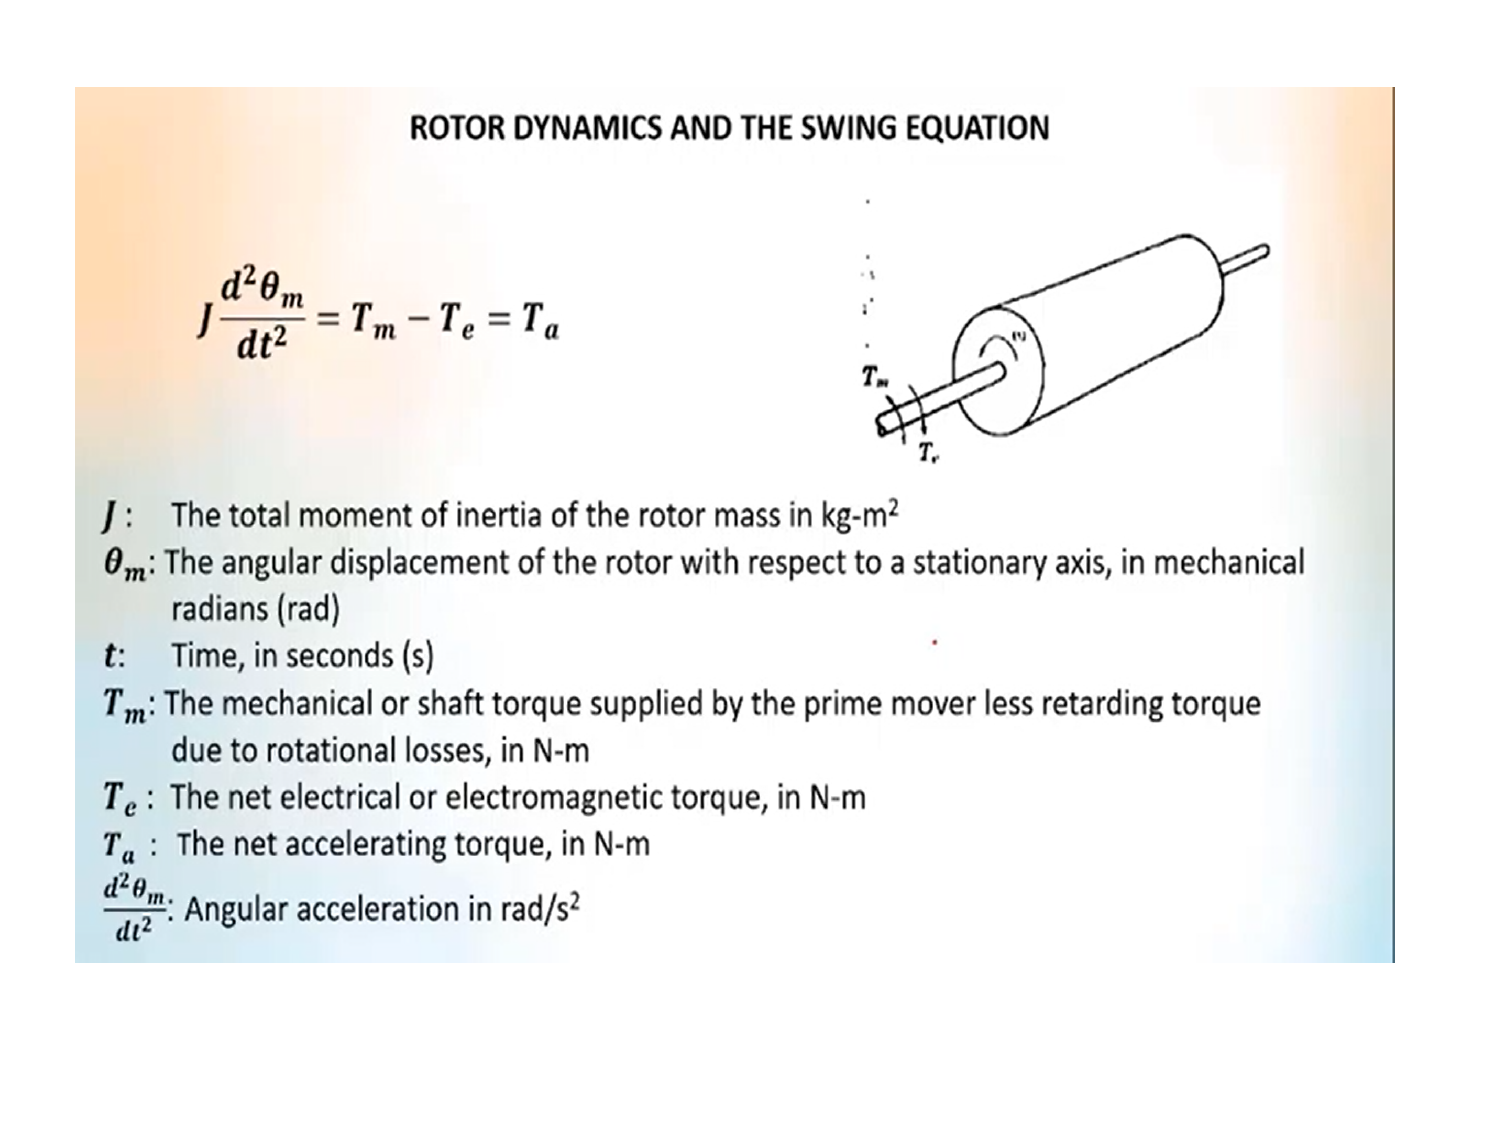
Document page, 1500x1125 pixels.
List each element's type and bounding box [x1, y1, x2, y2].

list [74, 87, 1396, 963]
